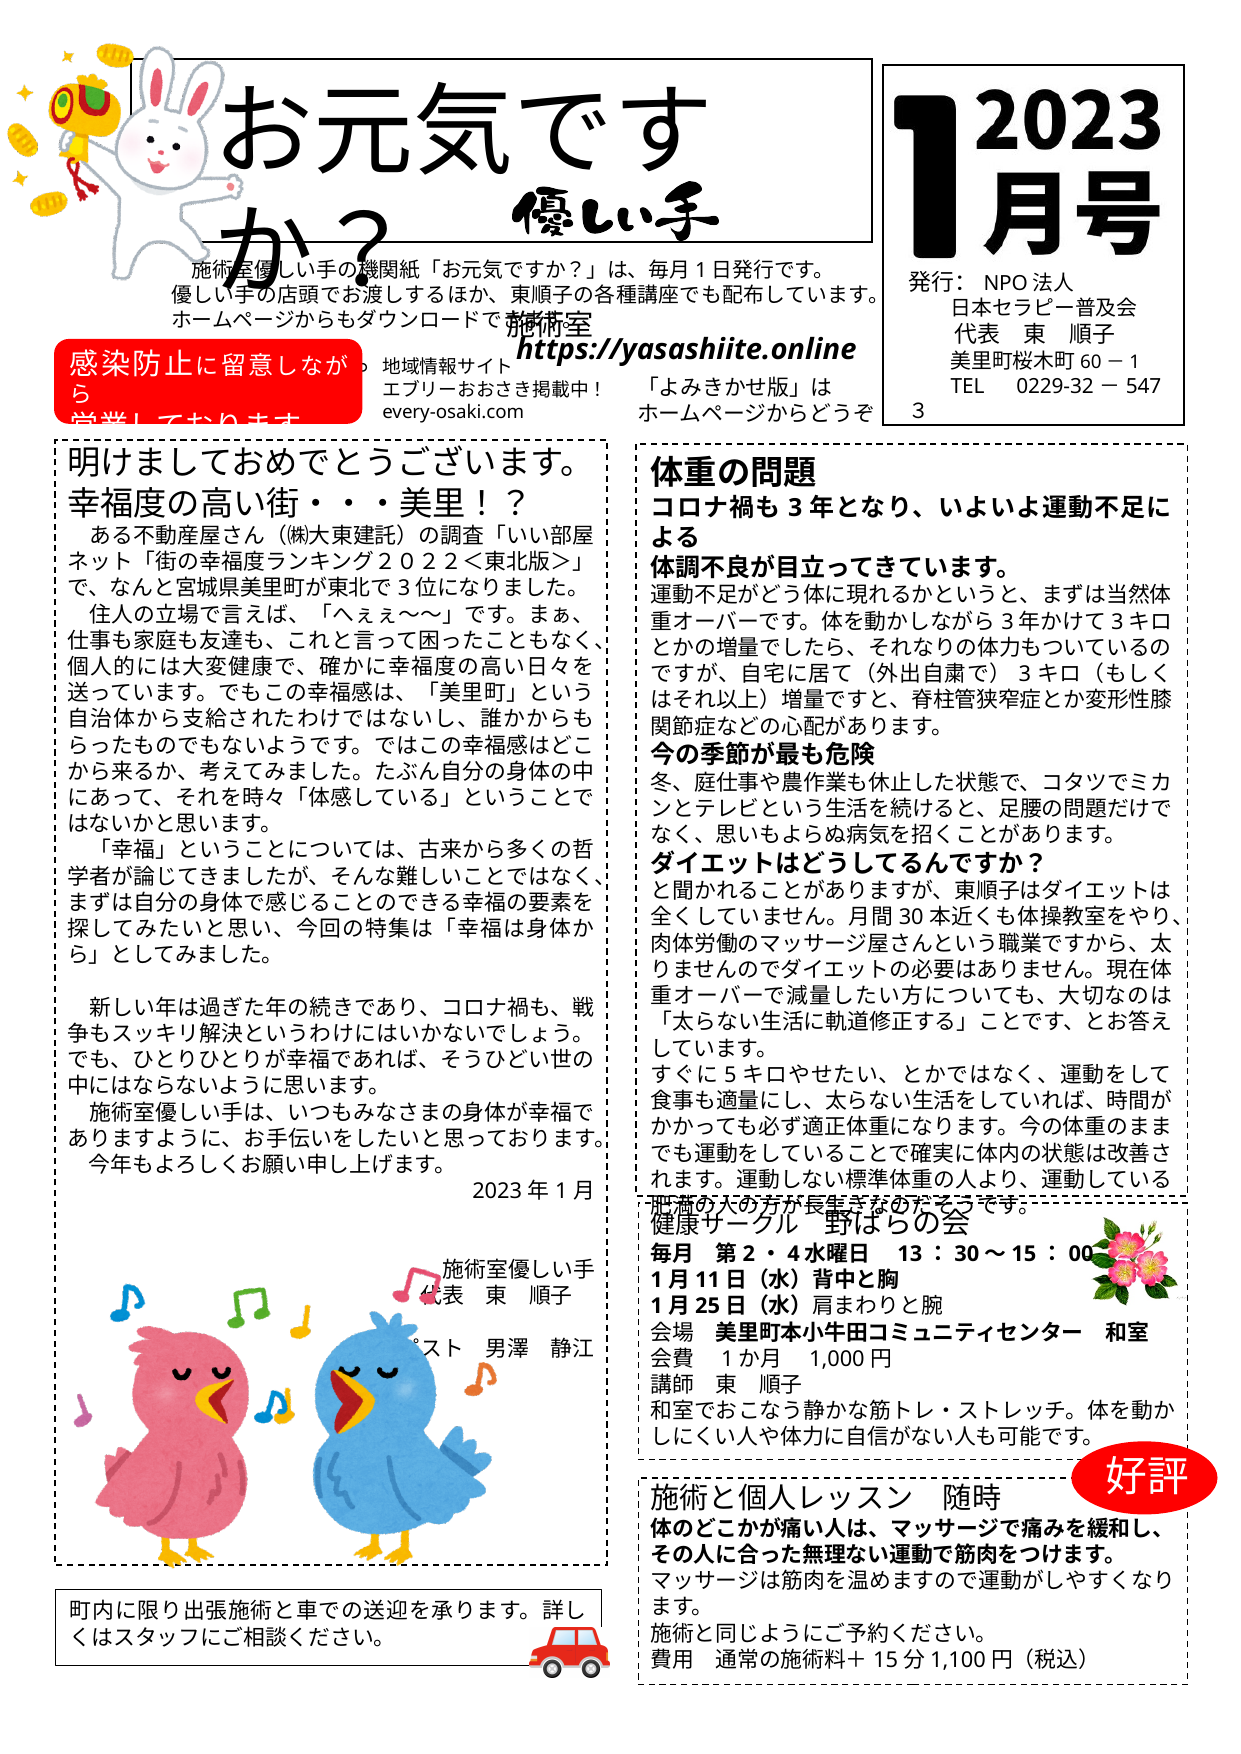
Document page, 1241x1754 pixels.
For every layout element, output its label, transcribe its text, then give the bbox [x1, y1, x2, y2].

text_box 体重の問題 コロナ禍も3年となり、いよいよ運動不足による 体調不良が目立ってきています。 運動不足がどう体に現れるかというと、まずは当然体重オーバーです。体を動かしながら3年かけて3キロとかの増量でしたら、それなりの体力もついているのですが、自宅に居て（外出自粛で）3キロ（もしくはそれ以上）増量ですと、脊柱管狭窄症とか変形性膝関節症などの心配があります。 今の季節が最も危険 冬、庭仕事や農作業も休止した状態で、コタツでミカンとテレビという生活を続けると、足腰の問題だけでなく、思いもよらぬ病気を招くことがあります。 ダイエットはどうしてるんですか？ と聞かれることがありますが、東順子はダイエットは全くしていません。月間30本近くも体操教室をやり、肉体労働のマッサージ屋さんという職業ですから、太りませんのでダイエットの必要はありません。現在体重オーバーで減量したい方についても、大切なのは「太らない生活に軌道修正する」ことです、とお答えしています。 すぐに5キロやせたい、とかではなく、運動をして食事も適量にし、太らない生活をしていれば、時間がかかっても必ず適正体重になります。今の体重のままでも運動をしていることで確実に体内の状態は改善されます。運動しない標準体重の人より、運動している肥満の人の方が長生きなのだそうです。 [635, 443, 1188, 1196]
text_box 健康サークル 野ばらの会 毎月 第2・4水曜日 13：30～15：00 1月11日（水）背中と胸 1月25日（水）肩まわりと腕 会場 美里町本小牛田コミュニティセンター 和室 会費 1か月 1,000円 講師 東 順子 和室でおこなう静かな筋トレ・ストレッチ。体を動かしにくい人や体力に自信がない人も可能です。 [638, 1203, 1188, 1460]
text_box 地域情報サイト エブリーおおさき掲載中！ every-osaki.com [367, 347, 622, 440]
text_box 明けましておめでとうございます。 幸福度の高い街・・・美里！？ ある不動産屋さん（㈱大東建託）の調査「いい部屋ネット「街の幸福度ランキング２０２２＜東北版＞」で、なんと宮城県美里町が東北で3位になりました。 住人の立場で言えば、「へぇぇ～～」です。まぁ、仕事も家庭も友達も、これと言って困ったこともなく、個人的には大変健康で、確かに幸福度の高い日々を送っています。でもこの幸福感は、「美里町」という自治体から支給されたわけではないし、誰かからもらったものでもないようです。ではこの幸福感はどこから来るか、考えてみました。たぶん自分の身体の中にあって、それを時々「体感している」ということではないかと思います。 「幸福」ということについては、古来から多くの哲学者が論じてきましたが、そんな難しいことではなく、まずは自分の身体で感じることのできる幸福の要素を探してみたいと思い、今回の特集は「幸福は身体から」としてみました。 新しい年は過ぎた年の続きであり、コロナ禍も、戦争もスッキリ解決というわけにはいかないでしょう。でも、ひとりひとりが幸福であれば、そうひどい世の中にはならないように思います。 施術室優しい手は、いつもみなさまの身体が幸福でありますように、お手伝いをしたいと思っております。 今年もよろしくお願い申し上げます。 2023年1月 施術室優しい手 代表 東 順子 セラピスト 男澤 静江 [55, 440, 608, 1566]
picture [512, 181, 719, 241]
text_box 発行：NPO法人 日本セラピー普及会 代表 東 順子 美里町桜木町60－1 TEL 0229-32－547３ [896, 266, 1179, 418]
text_box 施術室優しい手の機関紙「お元気ですか？」は、毎月1日発行です。 優しい手の店頭でお渡しするほか、東順子の各種講座でも配布しています。ホームページからもダウンロードできます。 [159, 254, 881, 350]
text_box https://yasashiite.online [500, 322, 908, 379]
text_box 施術と個人レッスン 随時 体のどこかが痛い人は、マッサージで痛みを緩和し、その人に合った無理ない運動で筋肉をつけます。 マッサージは筋肉を温めますので運動がしやすくなります。 施術と同じようにご予約ください。 費用 通常の施術料＋15分1,100円（税込） [638, 1477, 1188, 1685]
picture [889, 69, 1174, 271]
picture [59, 1262, 501, 1575]
picture [1068, 1209, 1196, 1315]
text_box お元気ですか？ 施術室 です。 [249, 58, 908, 322]
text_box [55, 1589, 610, 1678]
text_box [1072, 1442, 1217, 1514]
picture [2, 39, 249, 285]
text_box 「よみきかせ版」は ホームページからどうぞ [622, 366, 896, 448]
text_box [55, 337, 364, 426]
text_box [882, 64, 1185, 426]
